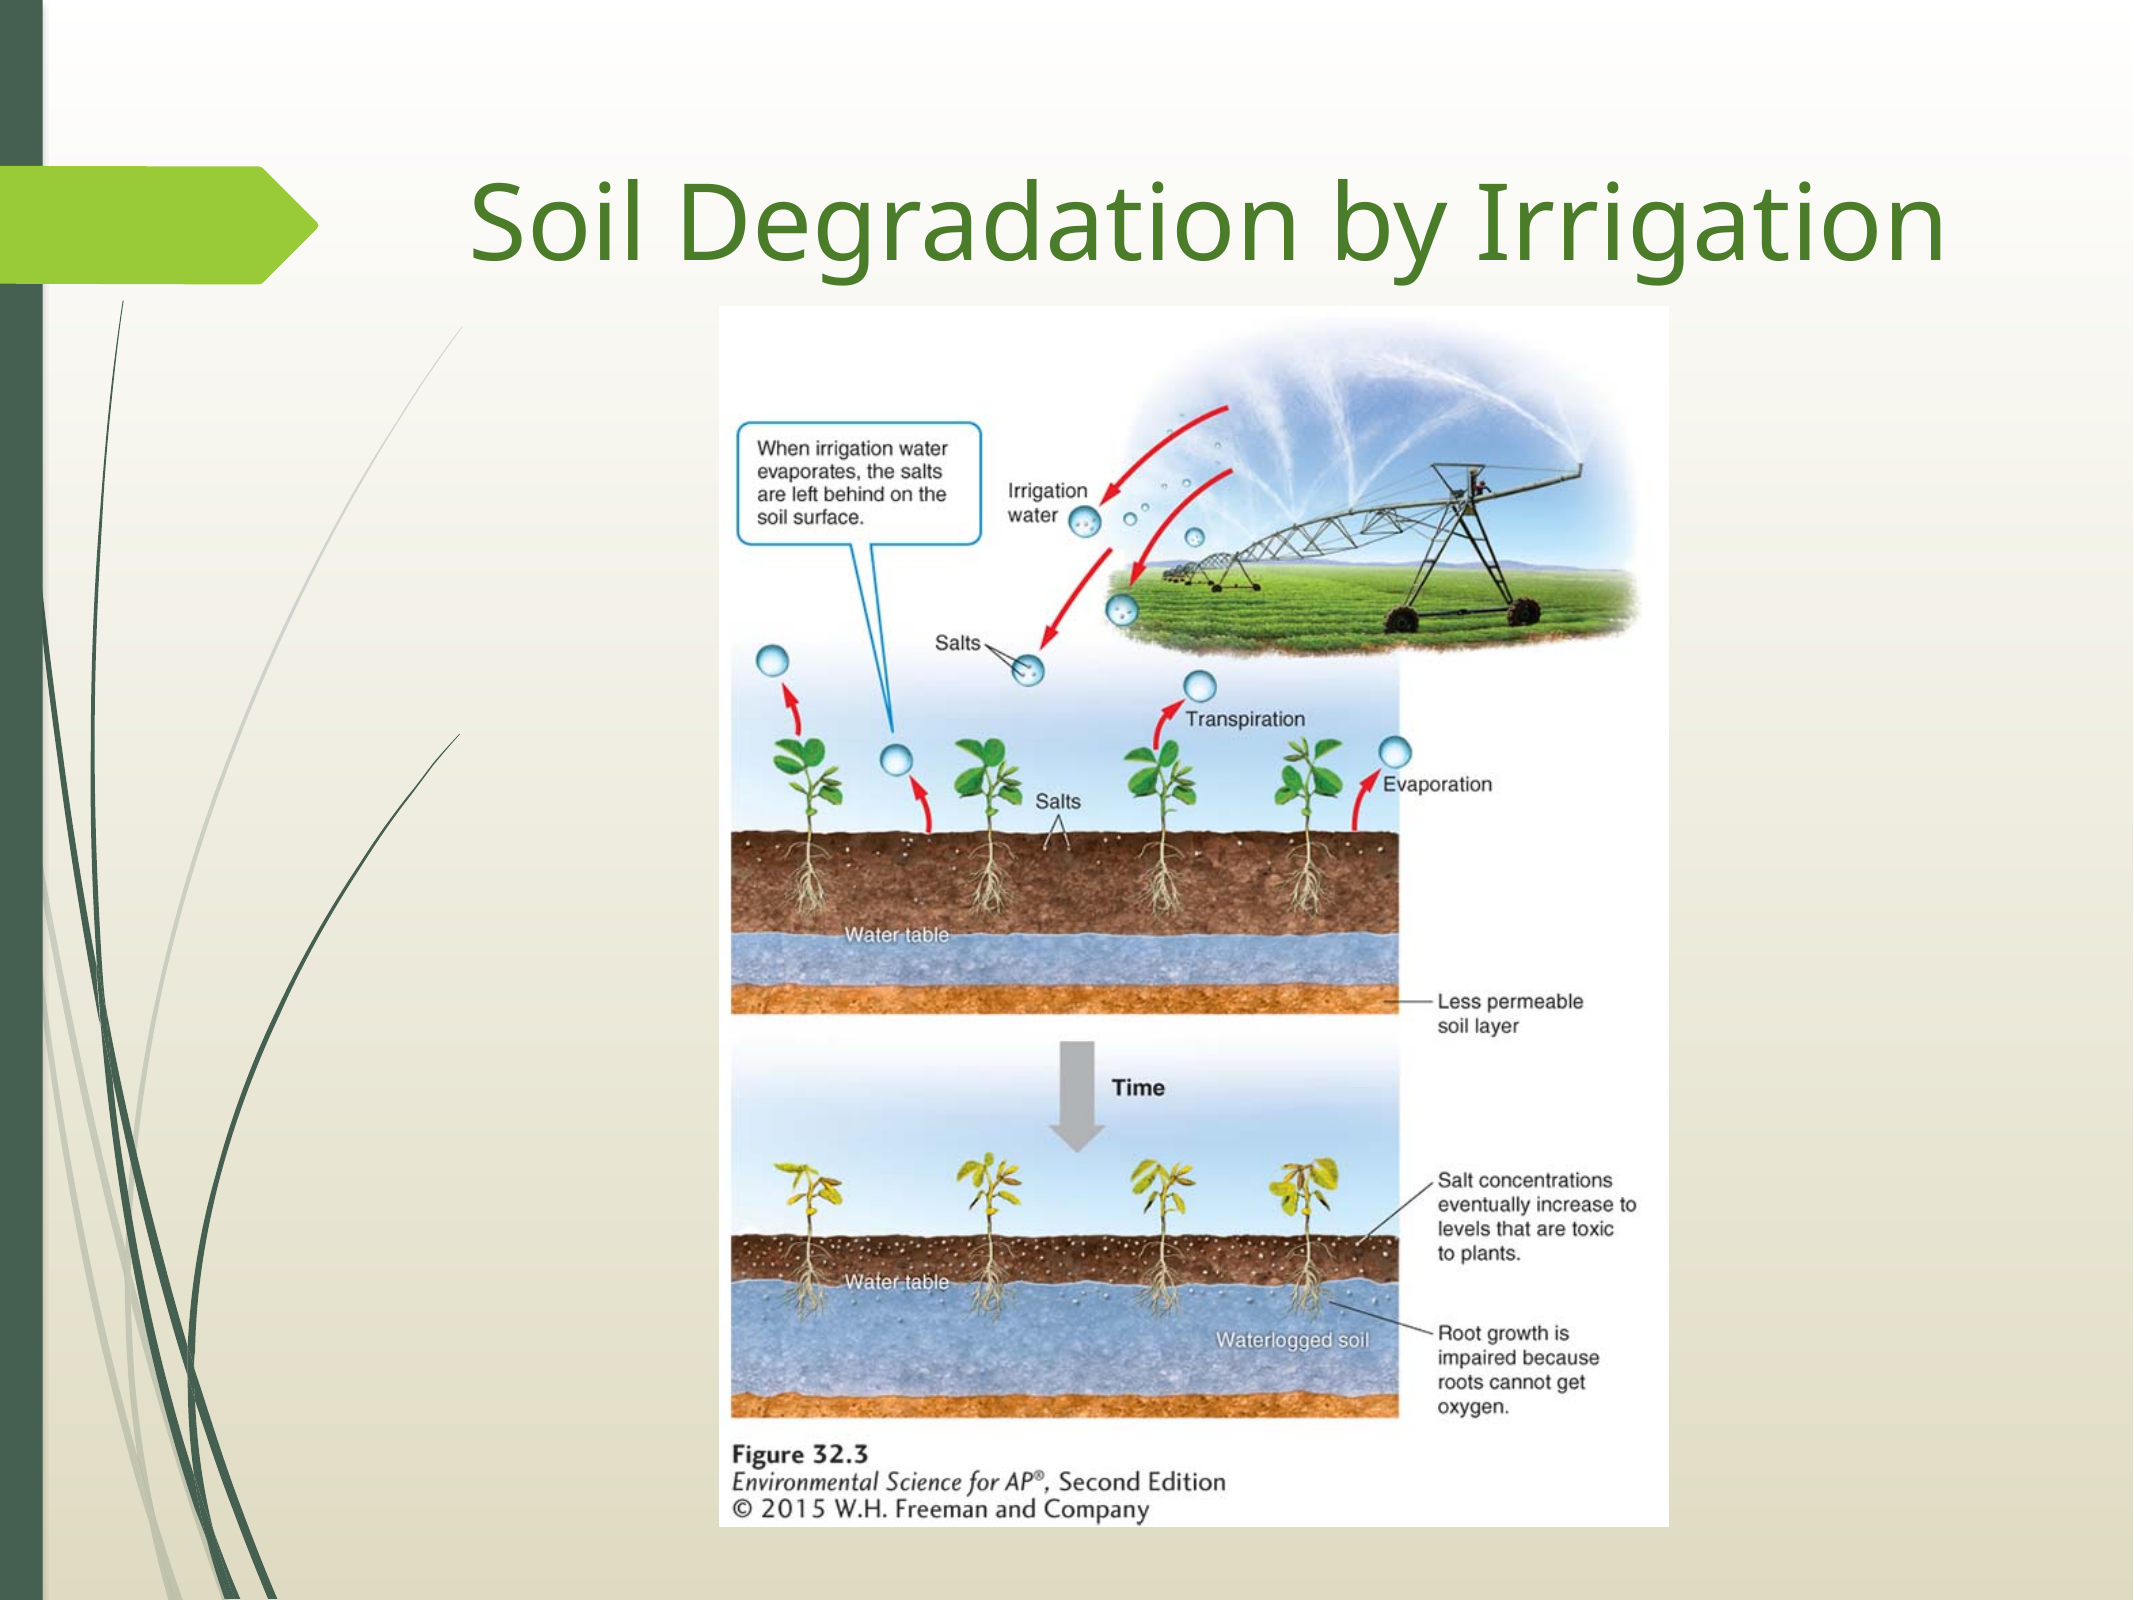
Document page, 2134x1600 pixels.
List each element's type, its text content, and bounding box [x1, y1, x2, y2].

title Soil Degradation by Irrigation [453, 145, 1992, 445]
picture [719, 306, 1669, 1528]
